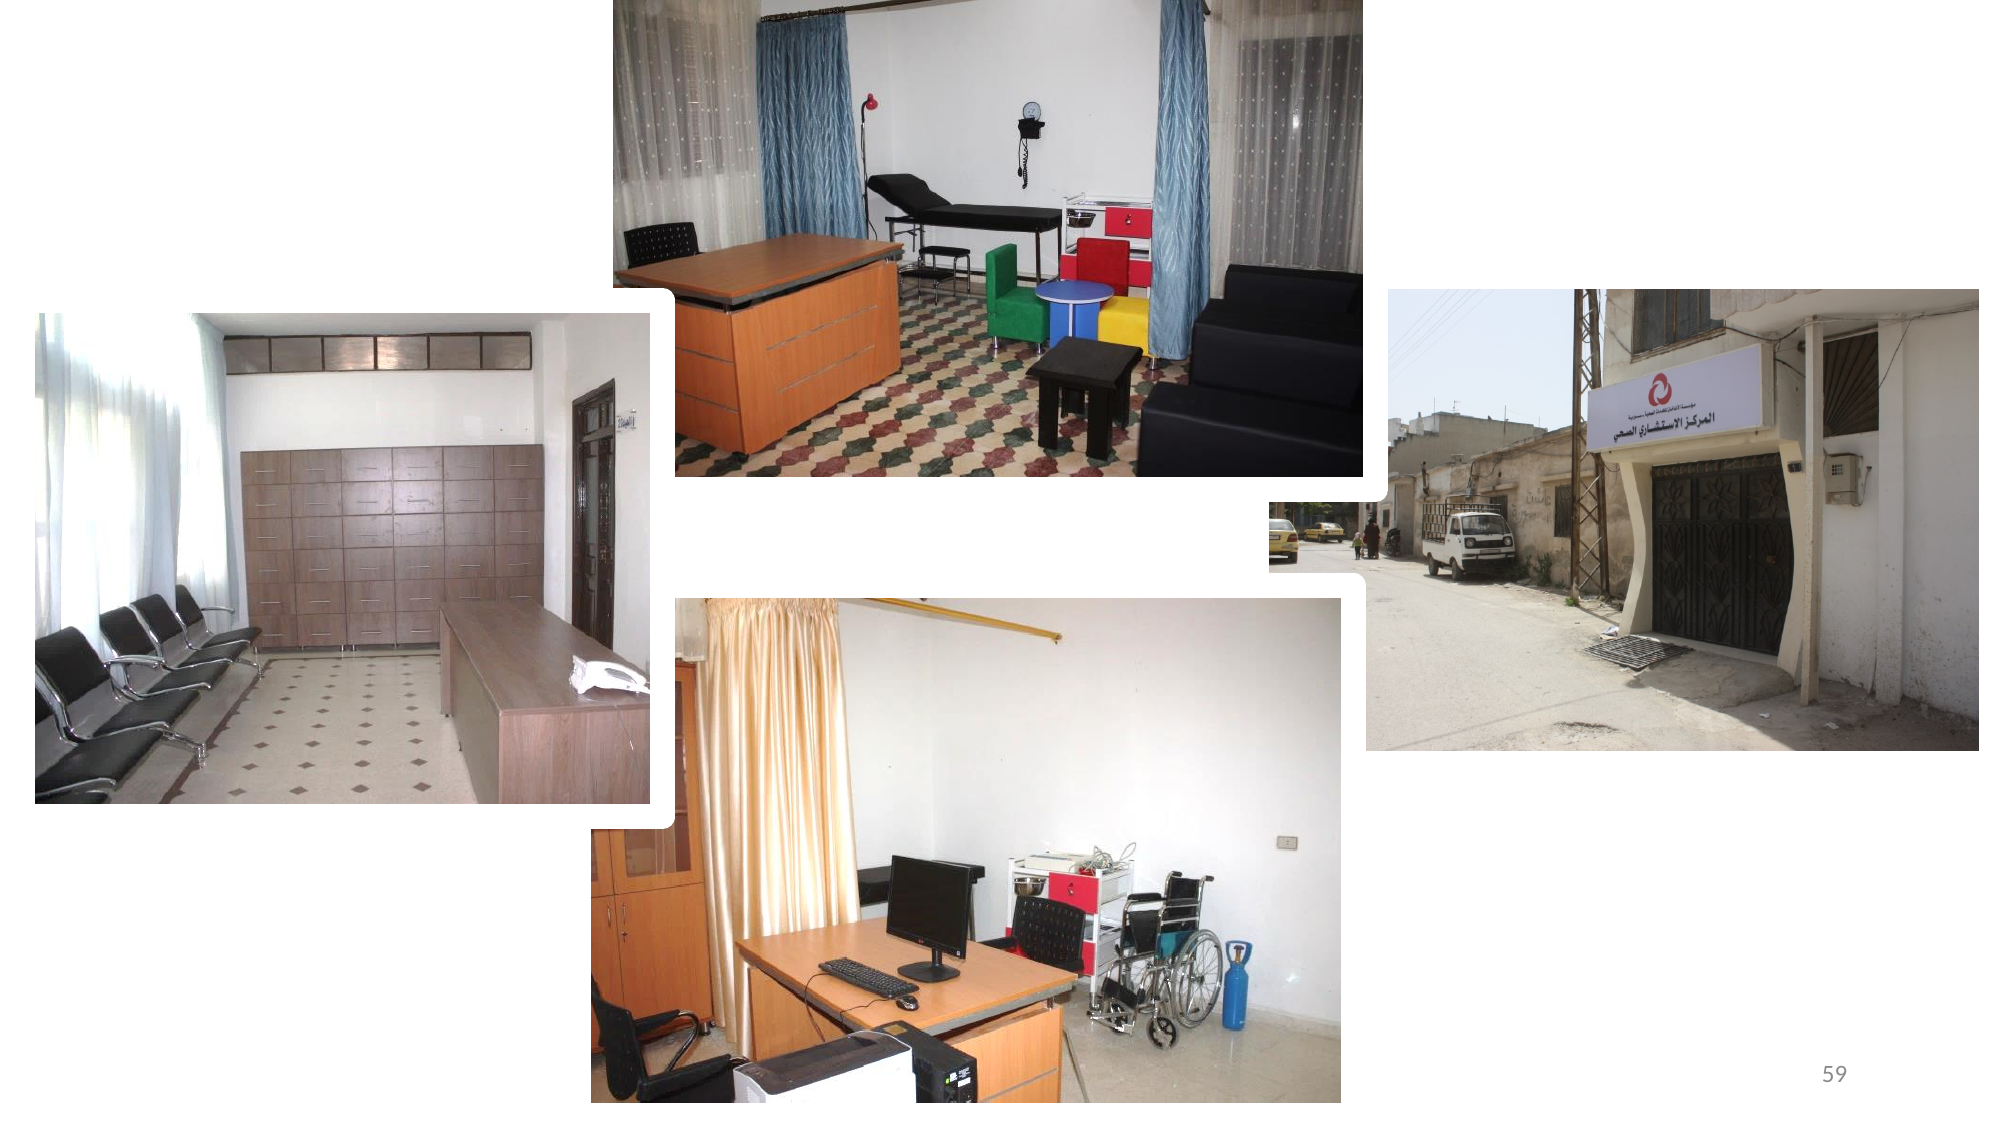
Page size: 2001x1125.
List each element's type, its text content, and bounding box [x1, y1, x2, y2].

picture [34, 0, 1980, 1103]
slide_number 59 [1412, 1042, 1863, 1103]
